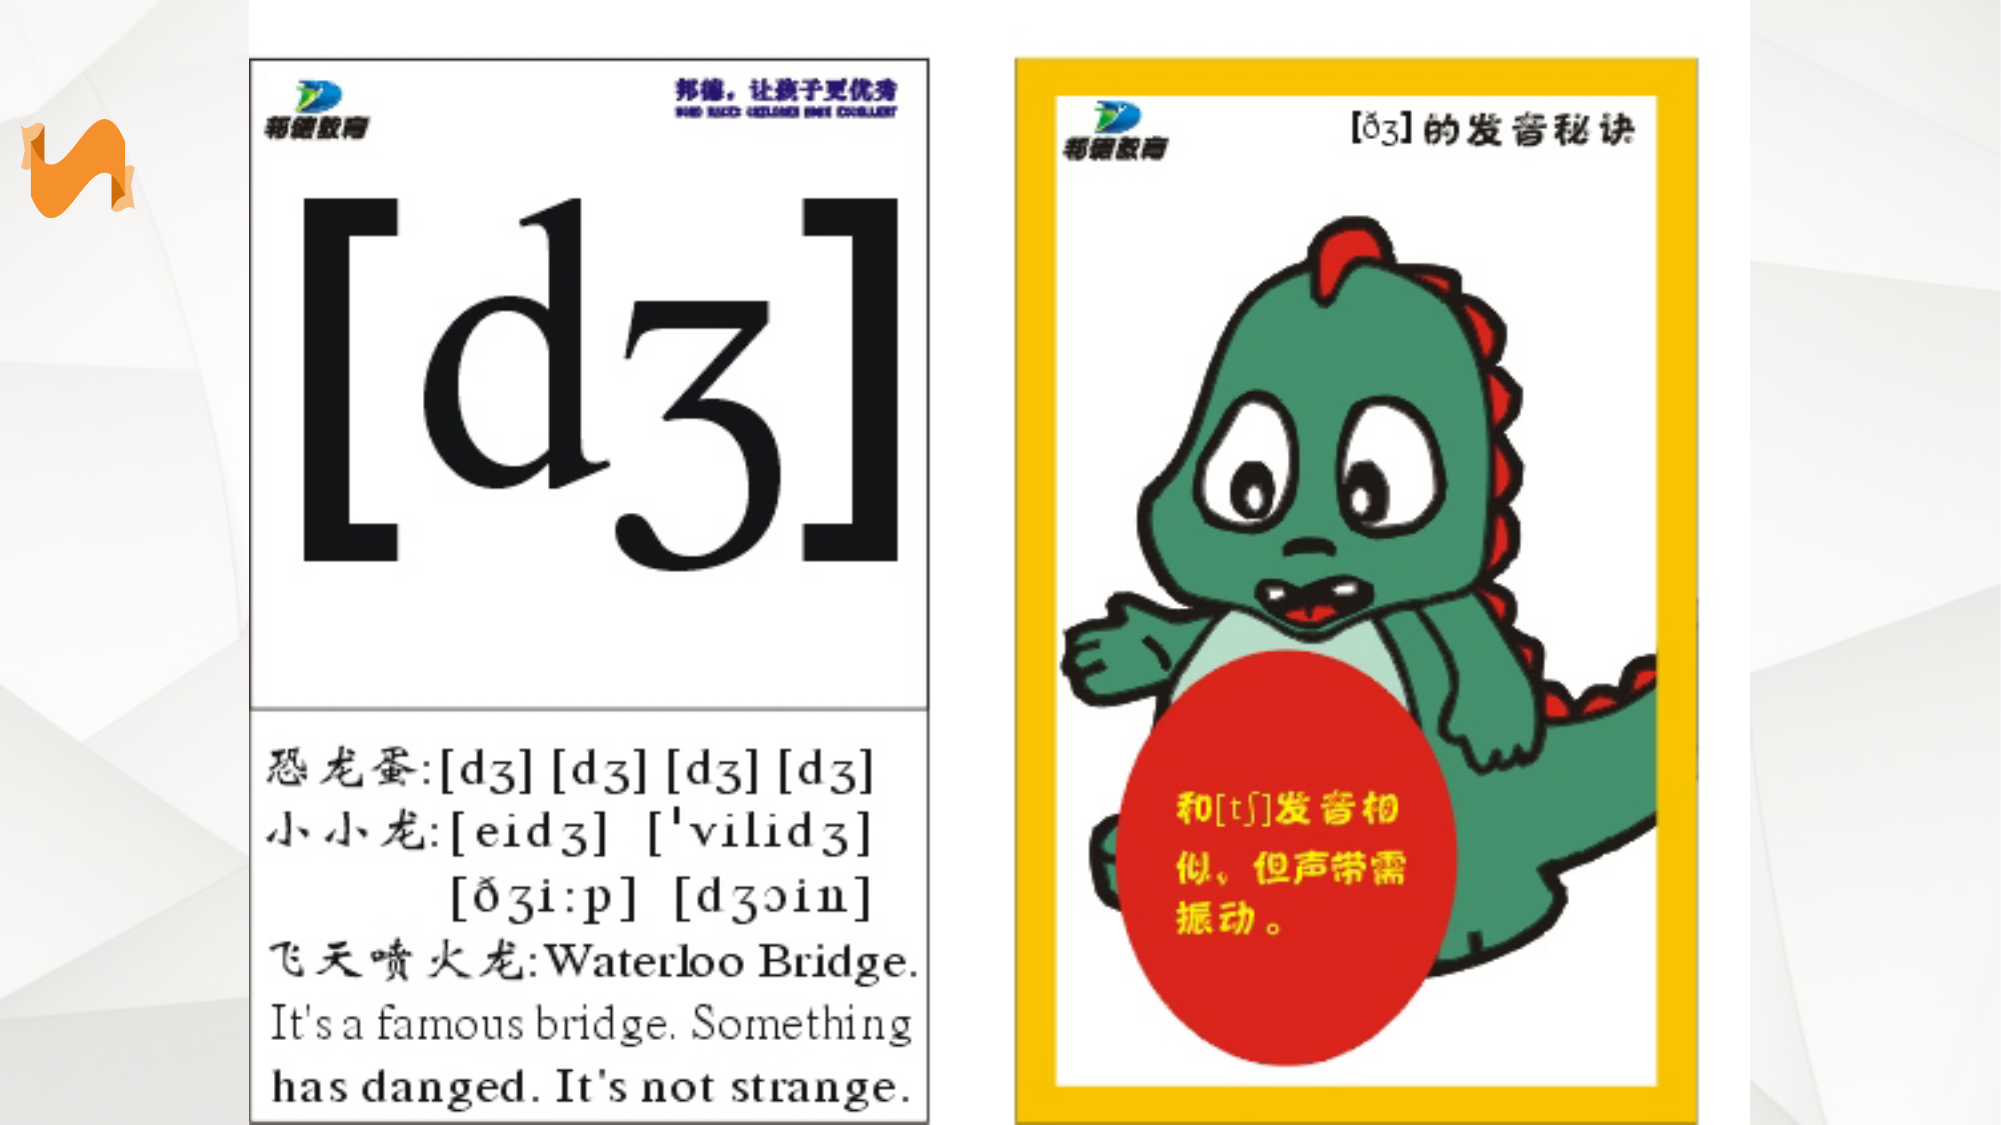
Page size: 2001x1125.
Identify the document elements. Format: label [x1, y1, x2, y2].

picture [249, 0, 1750, 1125]
